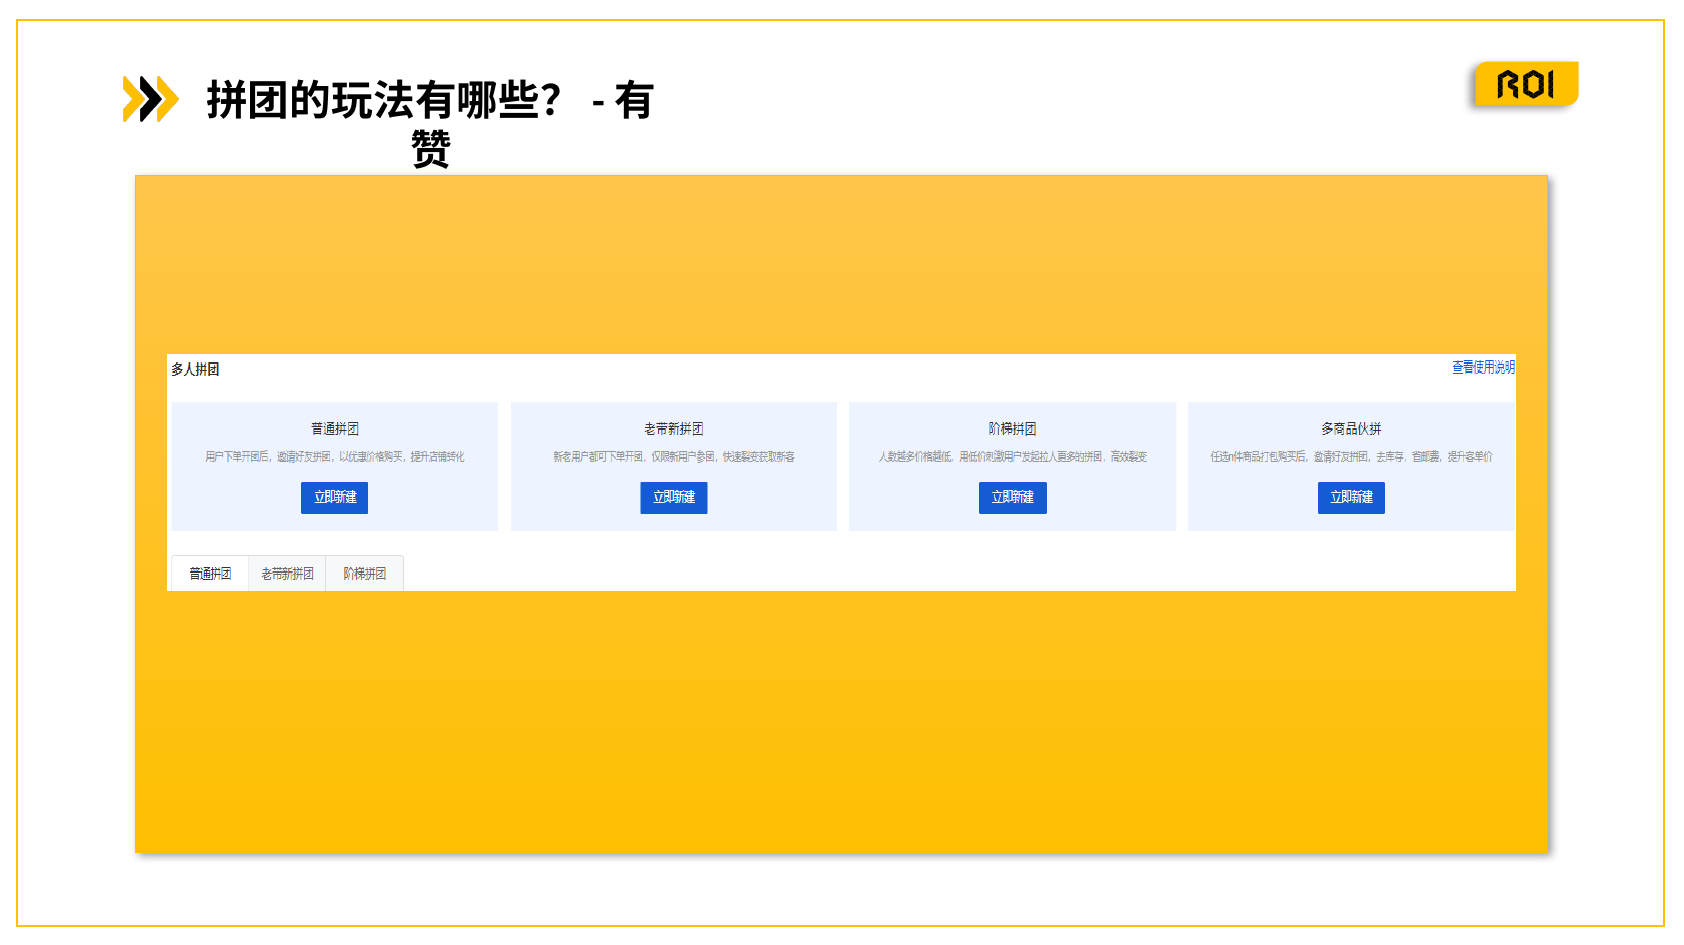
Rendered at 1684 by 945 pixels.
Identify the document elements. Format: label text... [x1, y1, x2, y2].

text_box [123, 76, 180, 122]
text_box [16, 19, 1665, 927]
text_box 拼团的玩法有哪些？-有赞 [171, 66, 692, 182]
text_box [1475, 61, 1579, 106]
picture [167, 354, 1516, 591]
